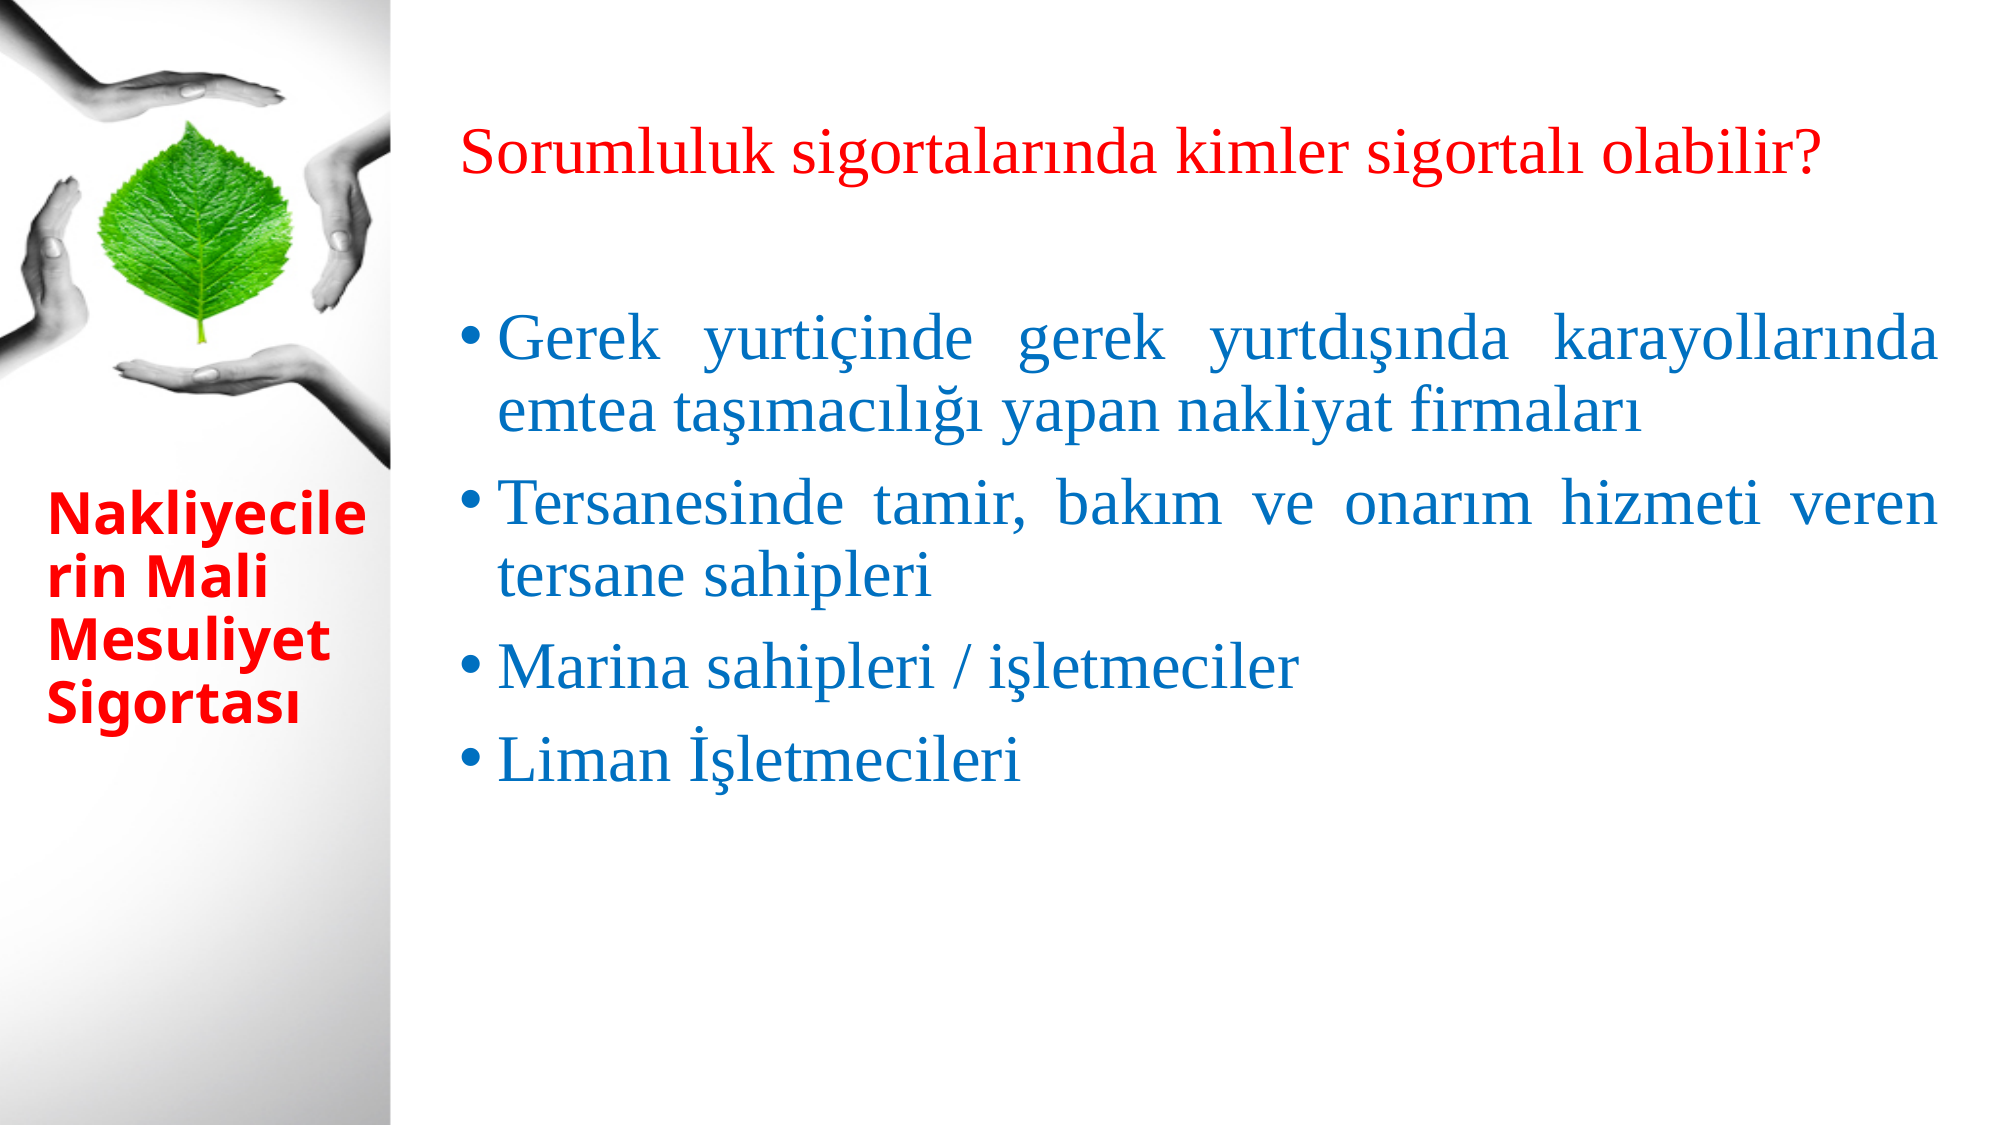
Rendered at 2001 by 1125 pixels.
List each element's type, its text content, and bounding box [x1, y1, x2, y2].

picture [0, 0, 2001, 1125]
title Nakliyecilerin Mali Mesuliyet Sigortası [31, 551, 398, 670]
list Sorumluluk sigortalarında kimler sigortalı olabilir? Gerek yurtiçinde gerek yurtdışında karayollarında emtea taşımacılığı yapan nakliyat firmaları Tersanesinde tamir, bakım ve onarım hizmeti veren tersane sahipleri Marina sahipleri / işletmeciler Liman İşletmecileri [444, 28, 1957, 897]
